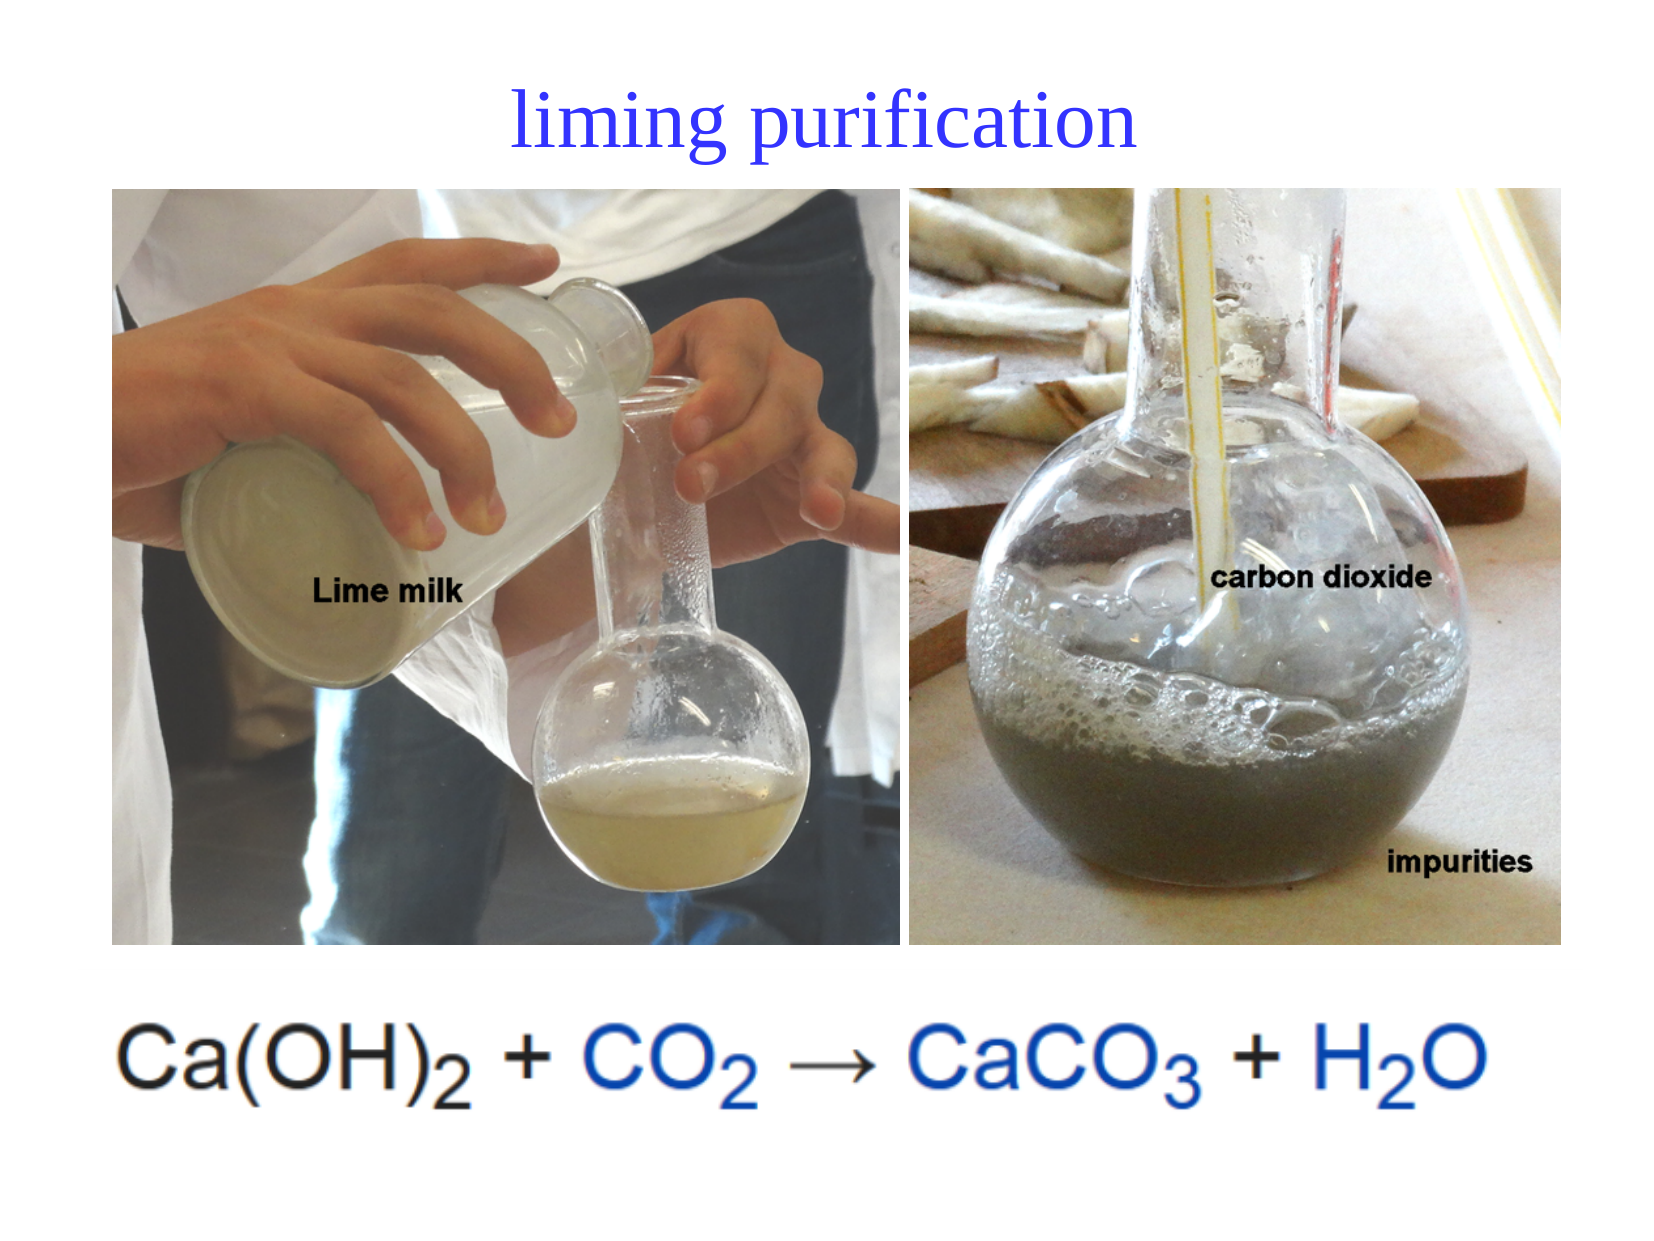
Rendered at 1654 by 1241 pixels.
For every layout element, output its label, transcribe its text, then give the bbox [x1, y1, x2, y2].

picture [909, 188, 1562, 946]
picture [111, 189, 900, 946]
subtitle [82, 60, 1571, 966]
text_box liming purification [496, 60, 1193, 168]
picture [78, 968, 1583, 1163]
